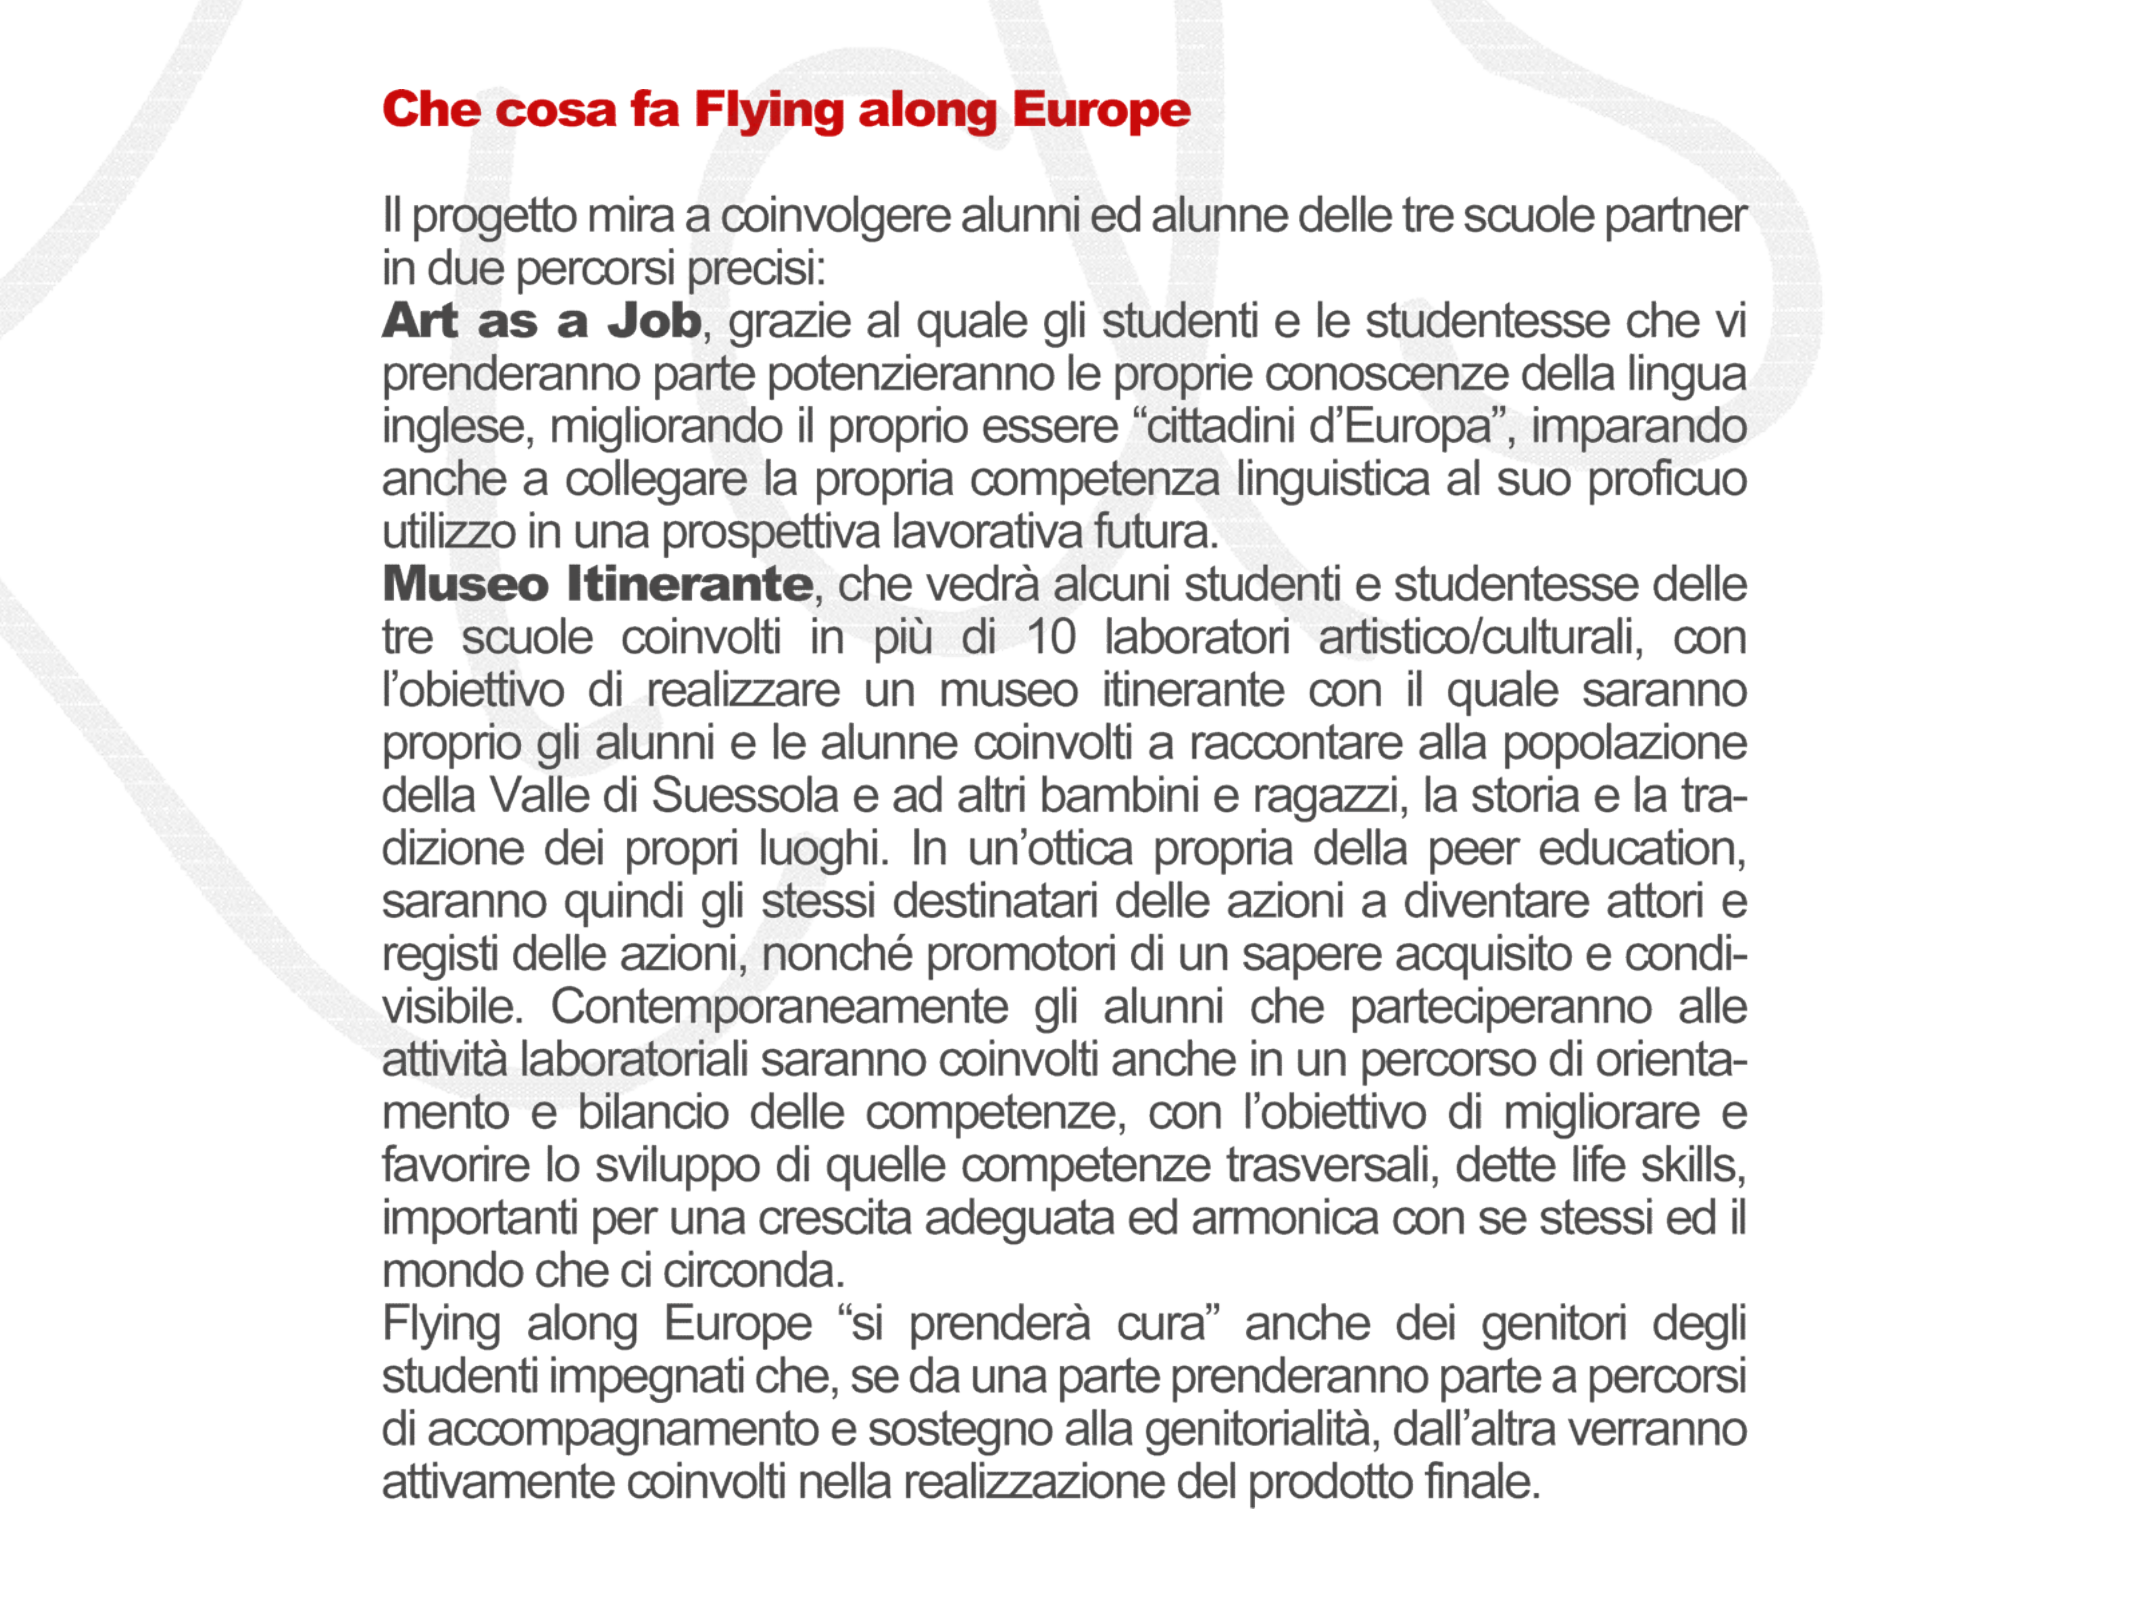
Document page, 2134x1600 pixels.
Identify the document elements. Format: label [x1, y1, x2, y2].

picture [0, 0, 1826, 1542]
